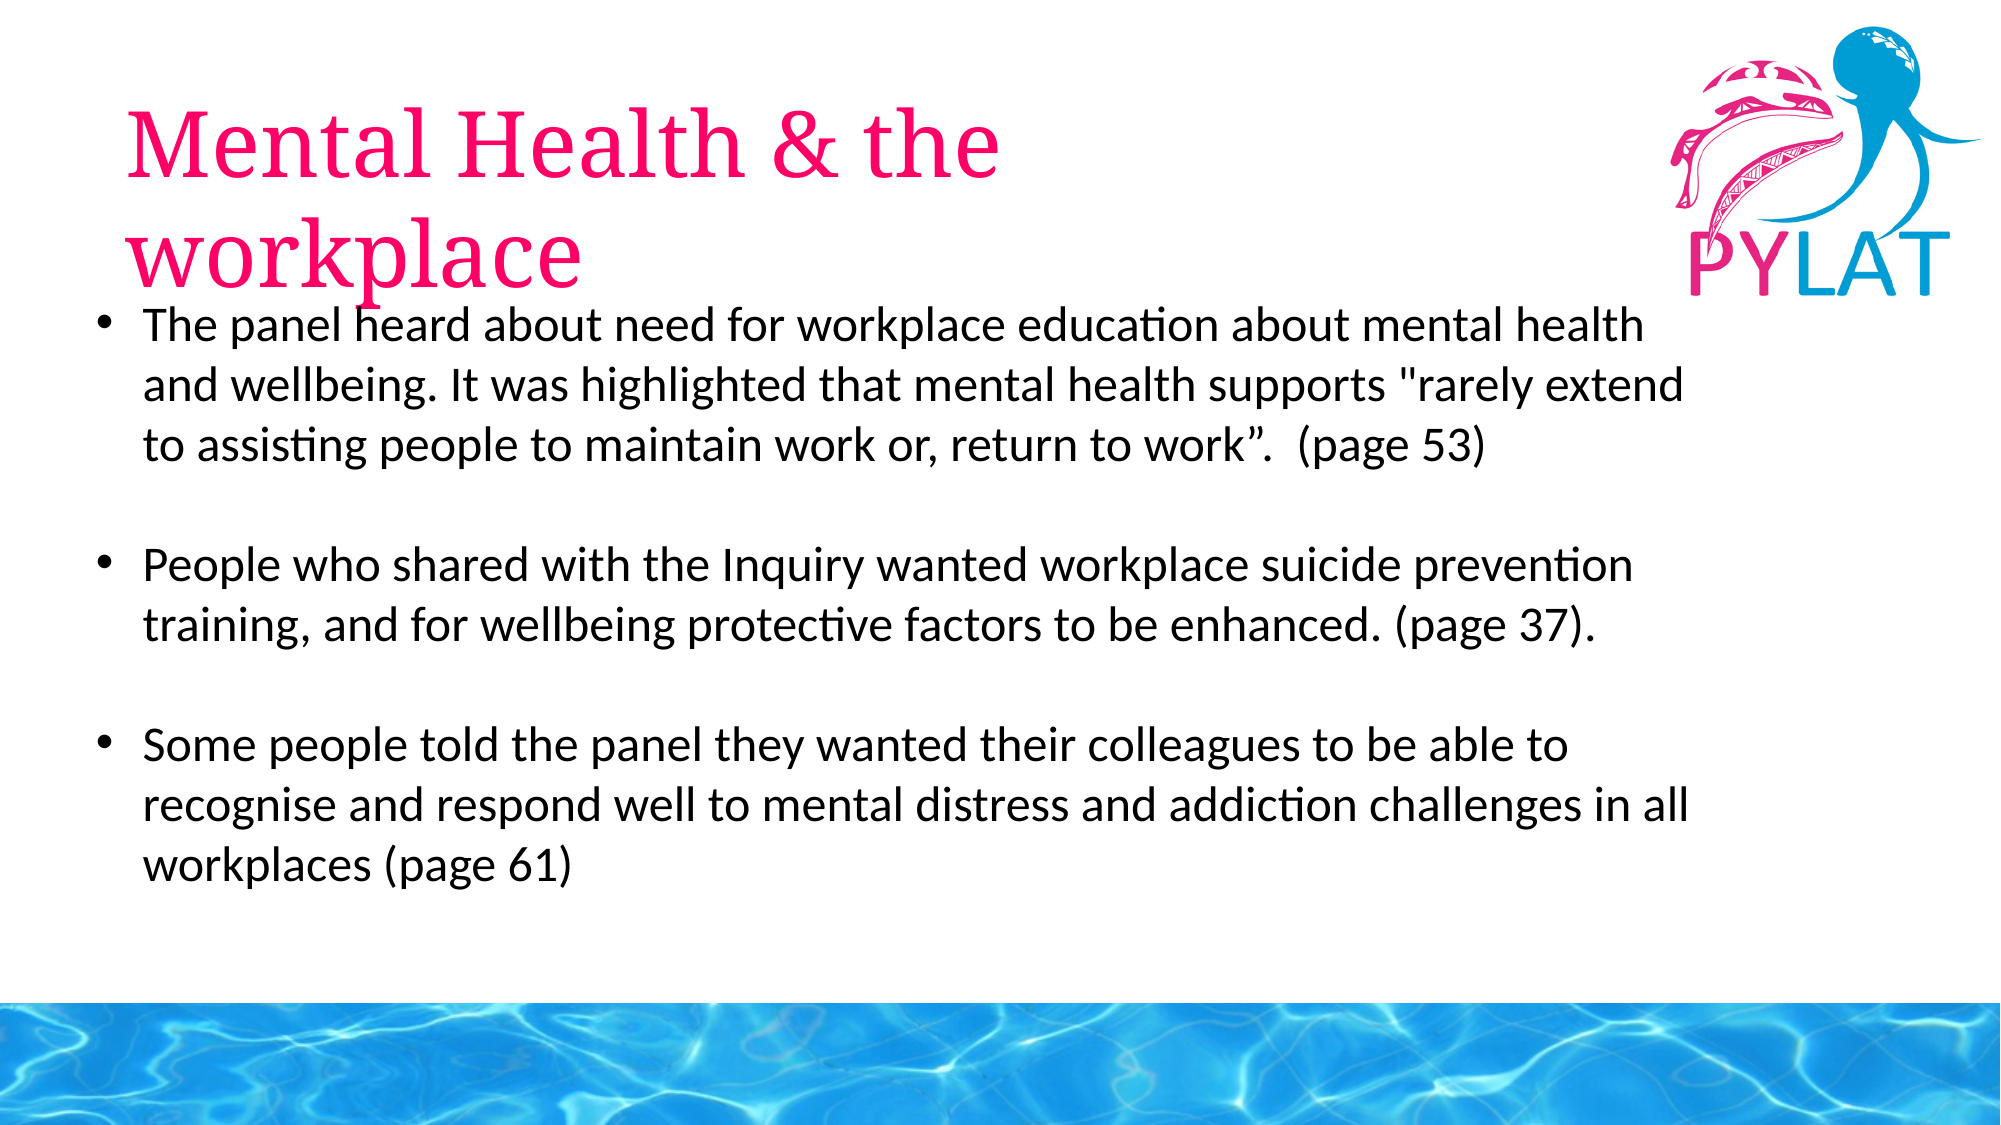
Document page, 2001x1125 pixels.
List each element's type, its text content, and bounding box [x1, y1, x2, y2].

picture [1664, 21, 1985, 303]
picture [0, 1002, 2000, 1125]
text_box Mental Health & the workplace [110, 78, 1465, 223]
text_box The panel heard about need for workplace education about mental health and wellbeing. It was highlighted that mental health supports "rarely extend to assisting people to maintain work or, return to work”. (page 53) People who shared with the Inquiry wanted workplace suicide prevention training, and for wellbeing protective factors to be enhanced. (page 37). Some people told the panel they wanted their colleagues to be able to recognise and respond well to mental distress and addiction challenges in all workplaces (page 61) [81, 223, 1730, 959]
